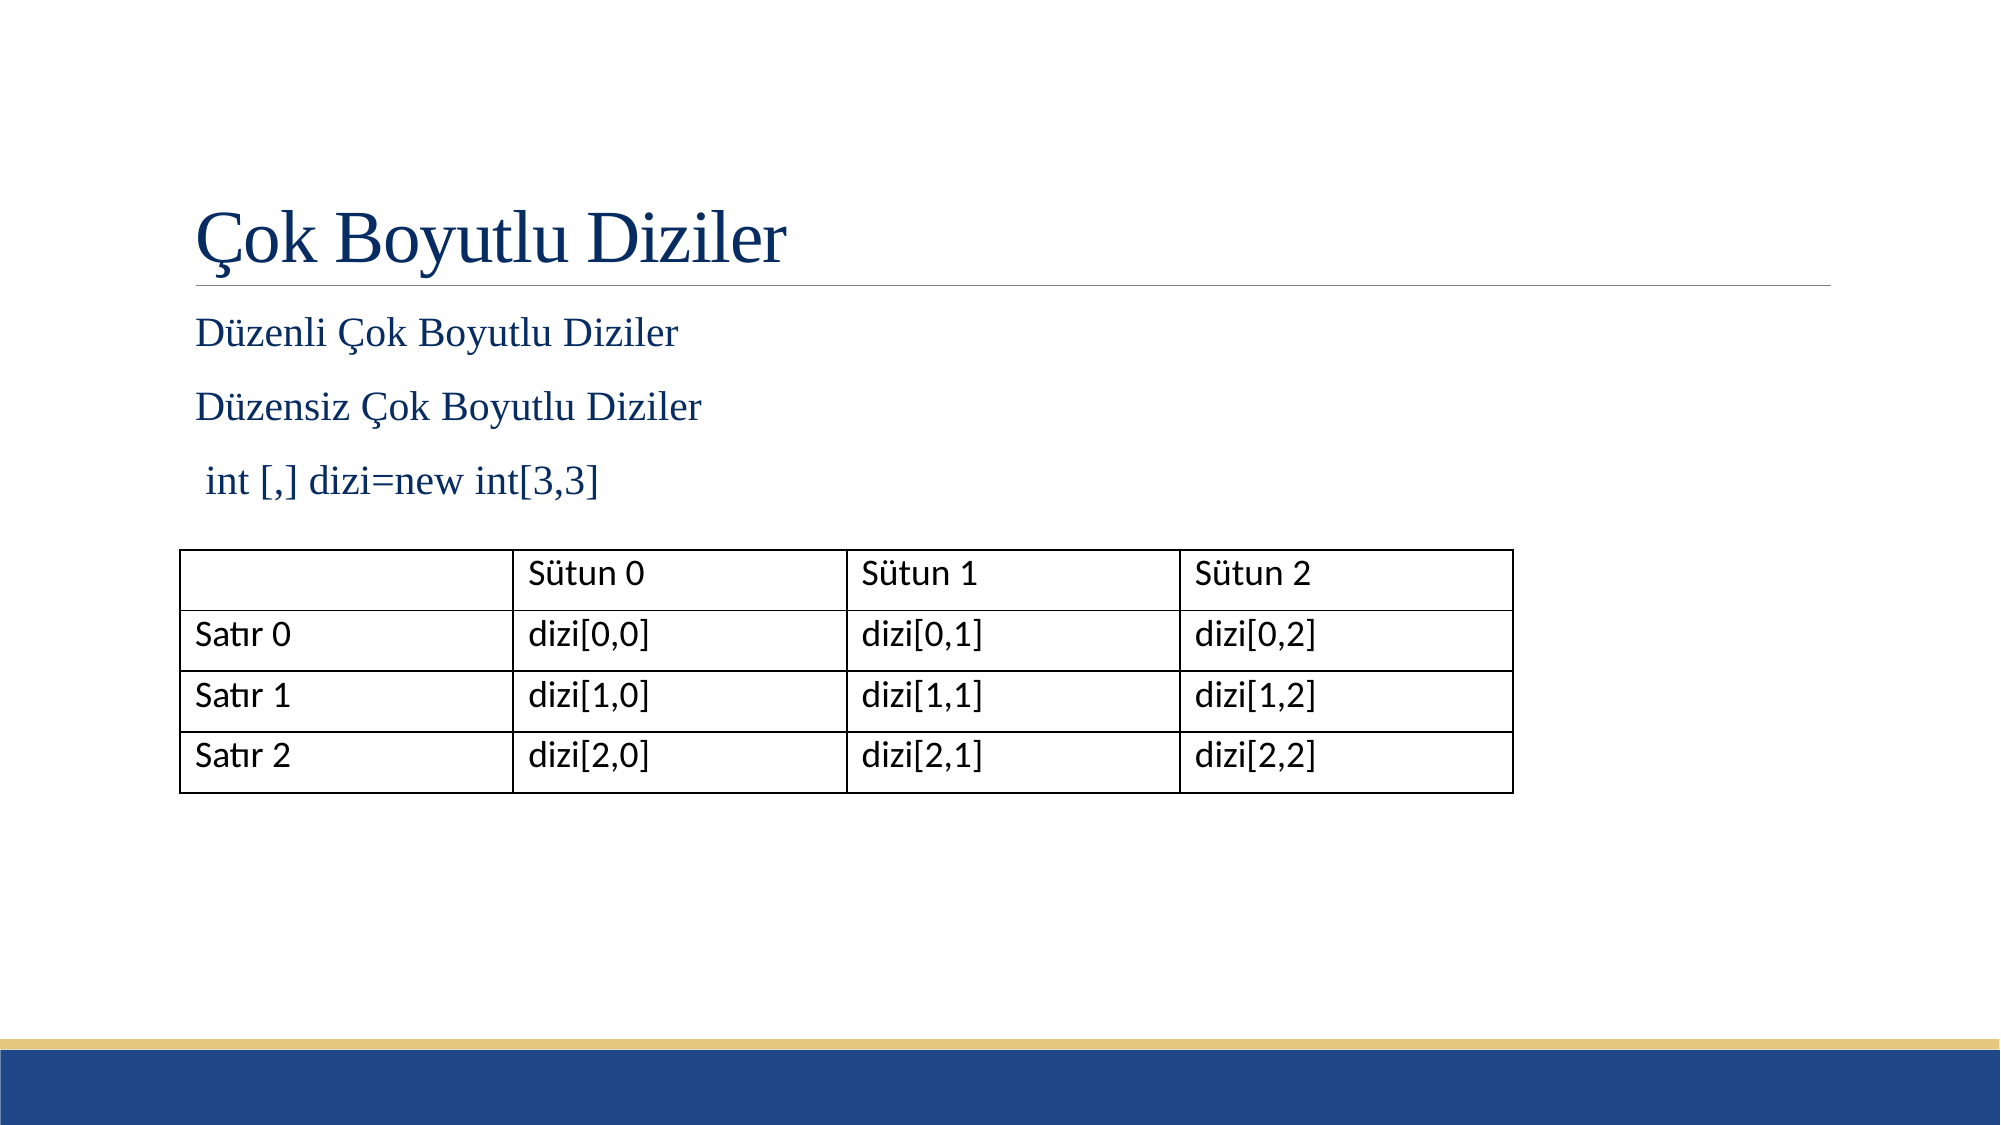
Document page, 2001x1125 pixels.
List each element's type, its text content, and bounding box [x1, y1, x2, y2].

table_cell dizi[1,0] [514, 672, 846, 731]
table_cell Satır 1 [181, 672, 512, 731]
table_header [181, 551, 512, 610]
list Düzenli Çok Boyutlu Diziler Düzensiz Çok Boyutlu Diziler int [,] dizi=new int[3,3] [180, 302, 1830, 963]
table_cell dizi[2,2] [1181, 733, 1512, 792]
table_cell dizi[0,2] [1181, 611, 1512, 670]
table_cell Satır 2 [181, 733, 512, 792]
table_cell dizi[0,1] [848, 611, 1179, 670]
table_cell dizi[1,1] [848, 672, 1179, 731]
table_header Sütun 0 [514, 551, 846, 610]
table_cell dizi[2,1] [848, 733, 1179, 792]
table_cell dizi[1,2] [1181, 672, 1512, 731]
table_cell dizi[2,0] [514, 733, 846, 792]
table_header Sütun 1 [848, 551, 1179, 610]
title Çok Boyutlu Diziler [180, 47, 1830, 285]
table_cell dizi[0,0] [514, 611, 846, 670]
table_header Sütun 2 [1181, 551, 1512, 610]
table_cell Satır 0 [181, 611, 512, 670]
